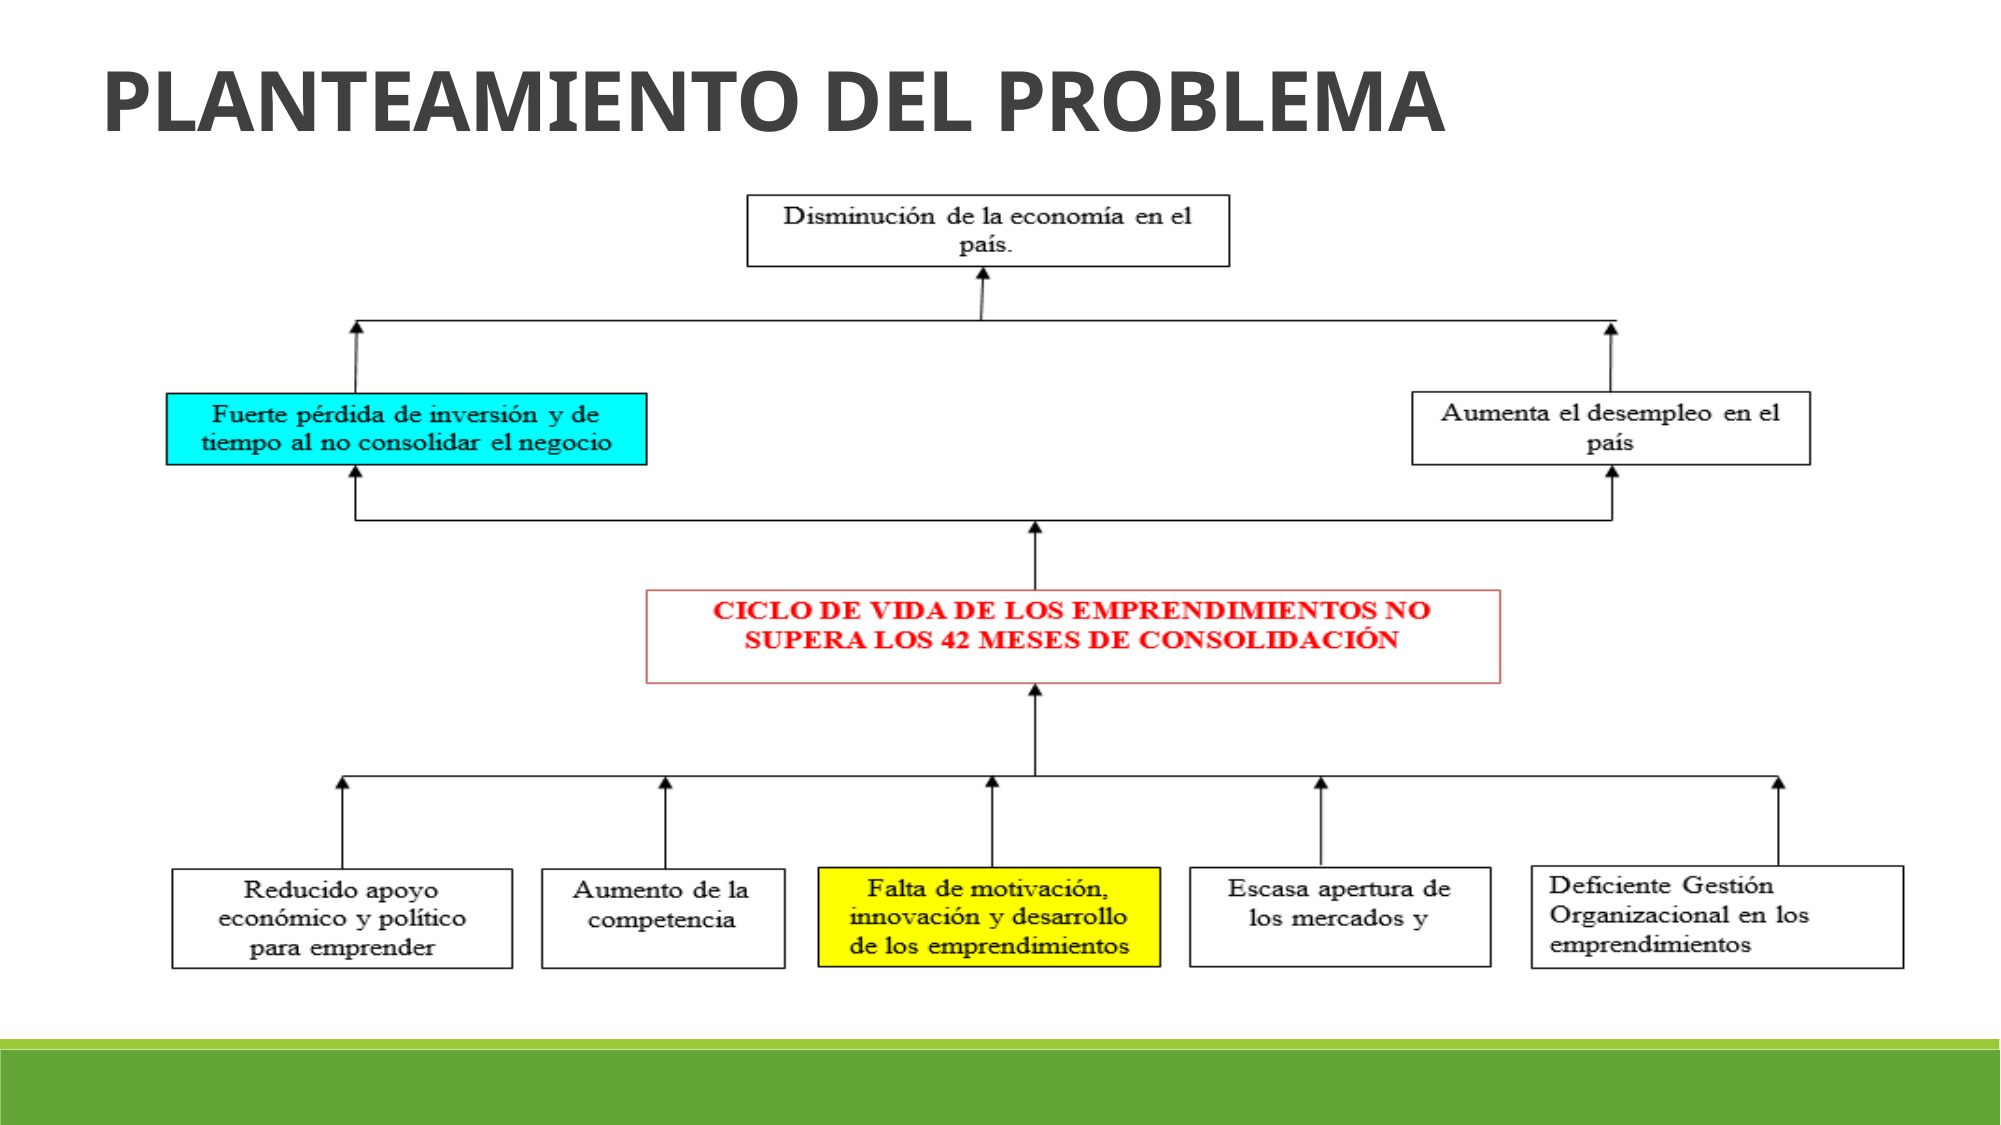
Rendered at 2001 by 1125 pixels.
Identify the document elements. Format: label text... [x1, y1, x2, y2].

title PLANTEAMIENTO DEL PROBLEMA [85, 53, 1736, 157]
picture [113, 189, 1932, 992]
